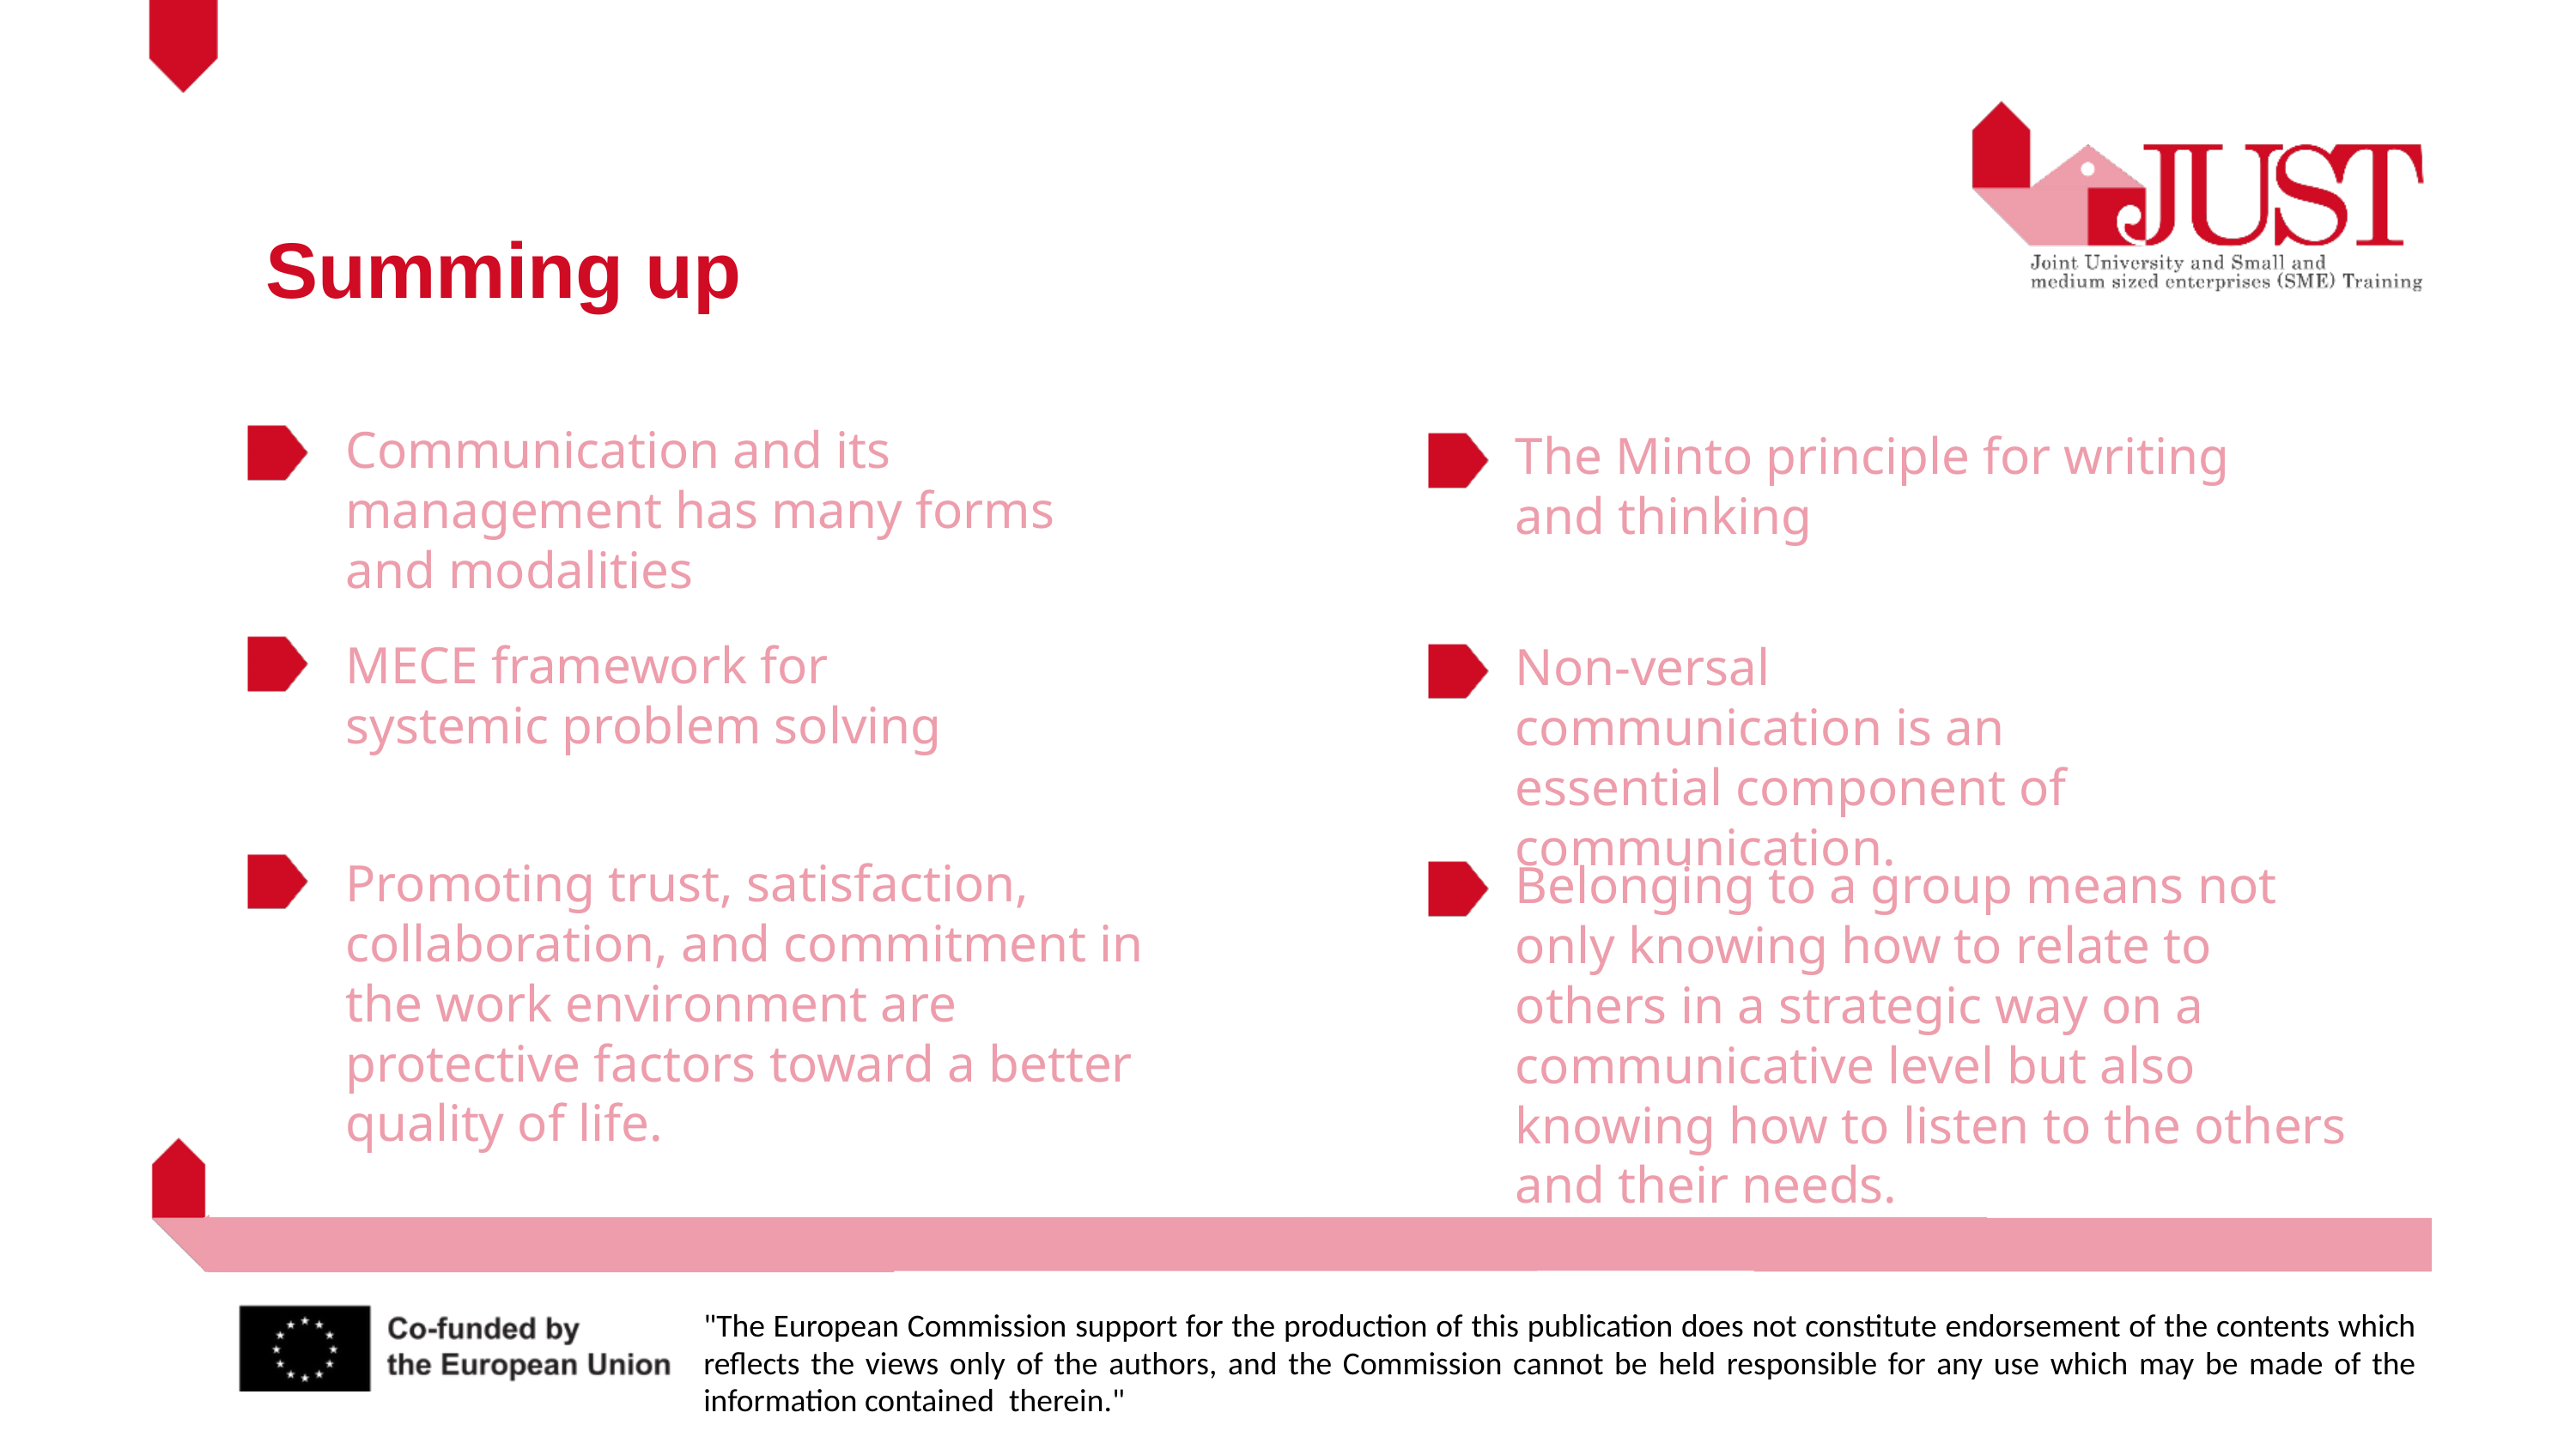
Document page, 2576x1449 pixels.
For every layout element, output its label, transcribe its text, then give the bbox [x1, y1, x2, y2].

text_box The Minto principle for writing and thinking [1502, 417, 2244, 551]
picture [144, 1133, 210, 1287]
picture [233, 1300, 702, 1391]
picture [1426, 426, 1494, 491]
picture [144, 0, 228, 100]
picture [1426, 854, 1494, 919]
text_box Promoting trust, satisfaction, collaboration, and commitment in the work environment are protective factors toward a better quality of life. [332, 845, 1179, 1159]
picture [246, 847, 313, 912]
picture [246, 629, 313, 694]
picture [1426, 637, 1494, 701]
text_box Communication and its management has many forms and modalities [332, 412, 1103, 605]
picture [246, 418, 313, 483]
text_box Summing up [252, 213, 757, 321]
text_box Belonging to a group means not only knowing how to relate to others in a strategic way on a communicative level but also knowing how to listen to the others and their needs. [1502, 846, 2375, 1221]
picture [1965, 96, 2432, 302]
text_box Non-versal communication is an essential component of communication. [1502, 628, 2149, 846]
text_box MECE framework for systemic problem solving [332, 627, 1054, 761]
